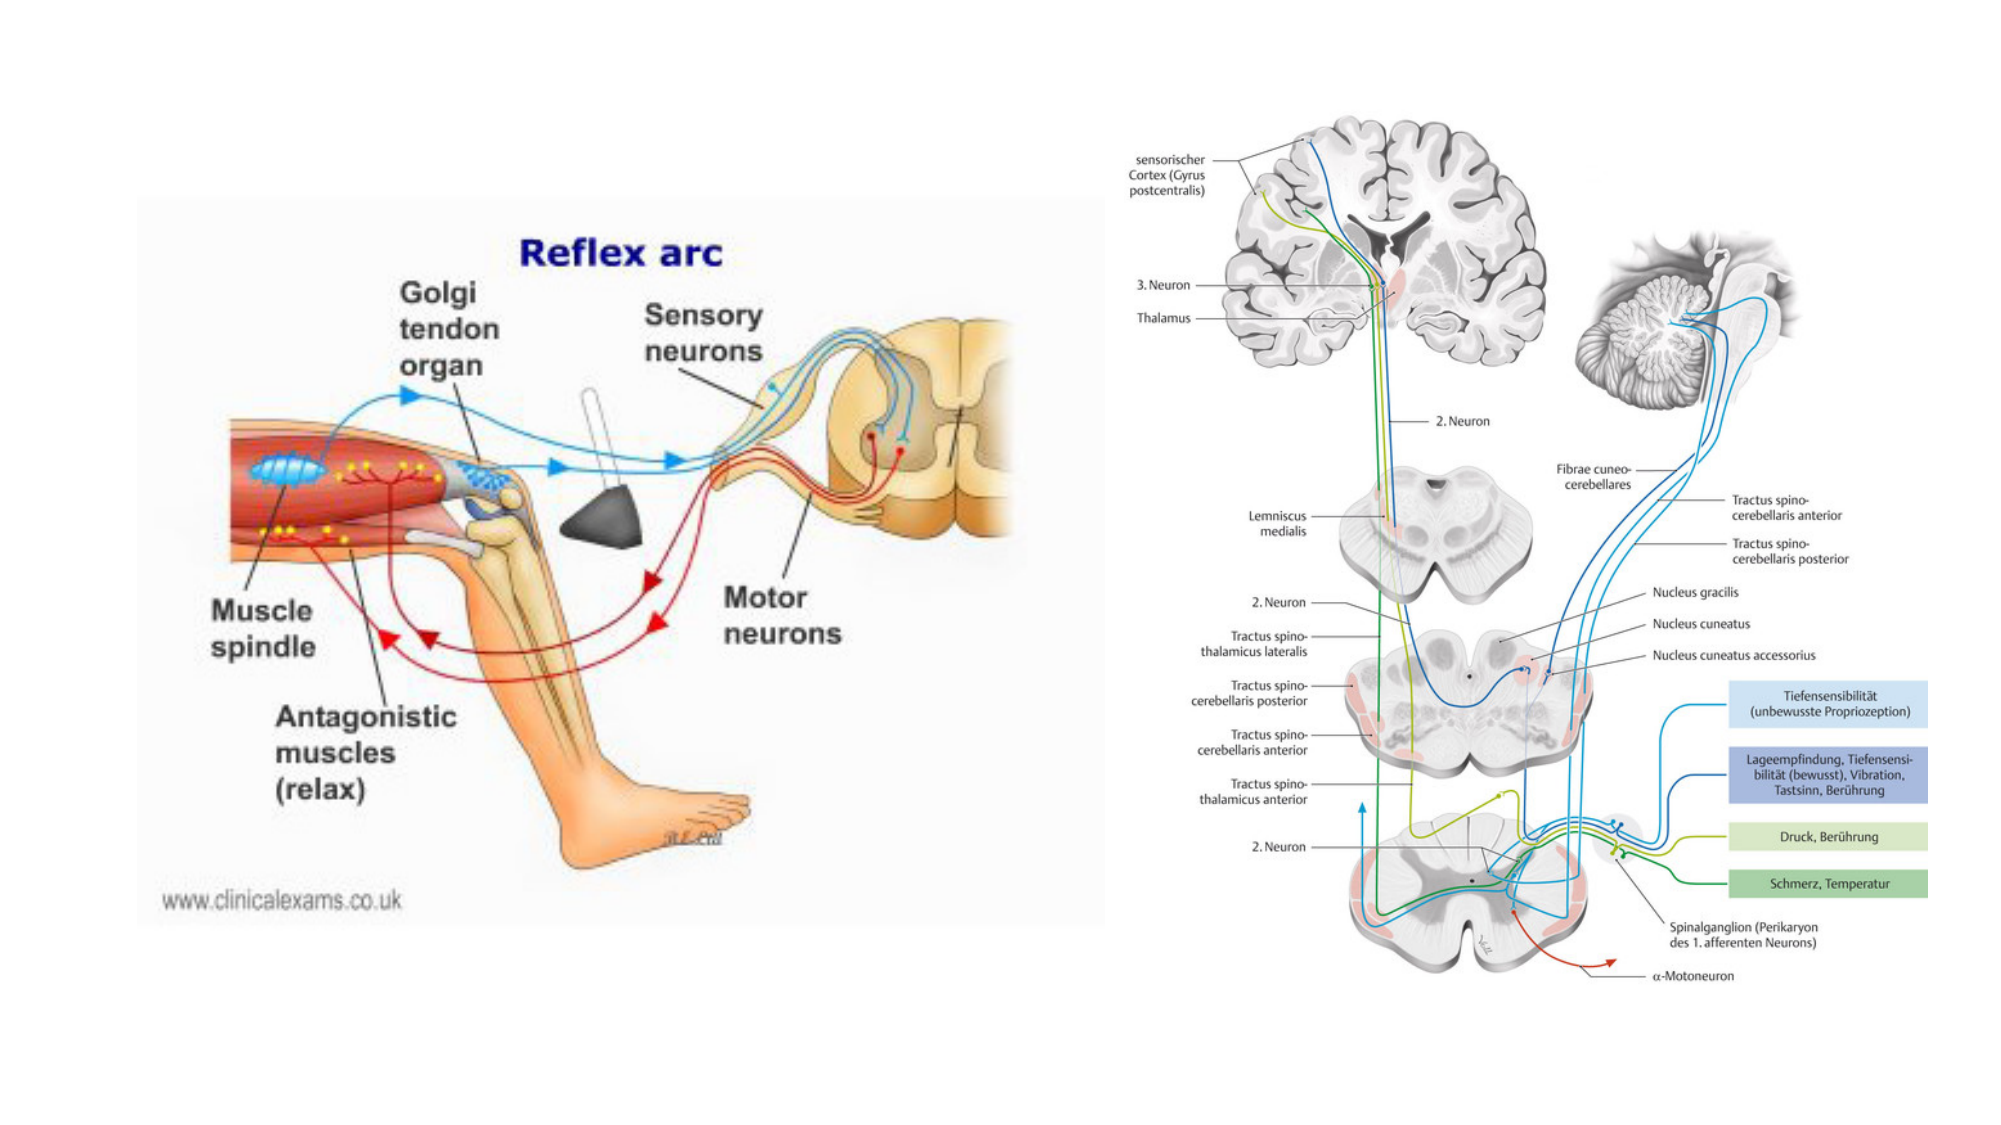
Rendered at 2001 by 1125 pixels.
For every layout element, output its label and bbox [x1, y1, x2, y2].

picture [1124, 69, 1928, 1056]
list [137, 78, 1105, 1047]
